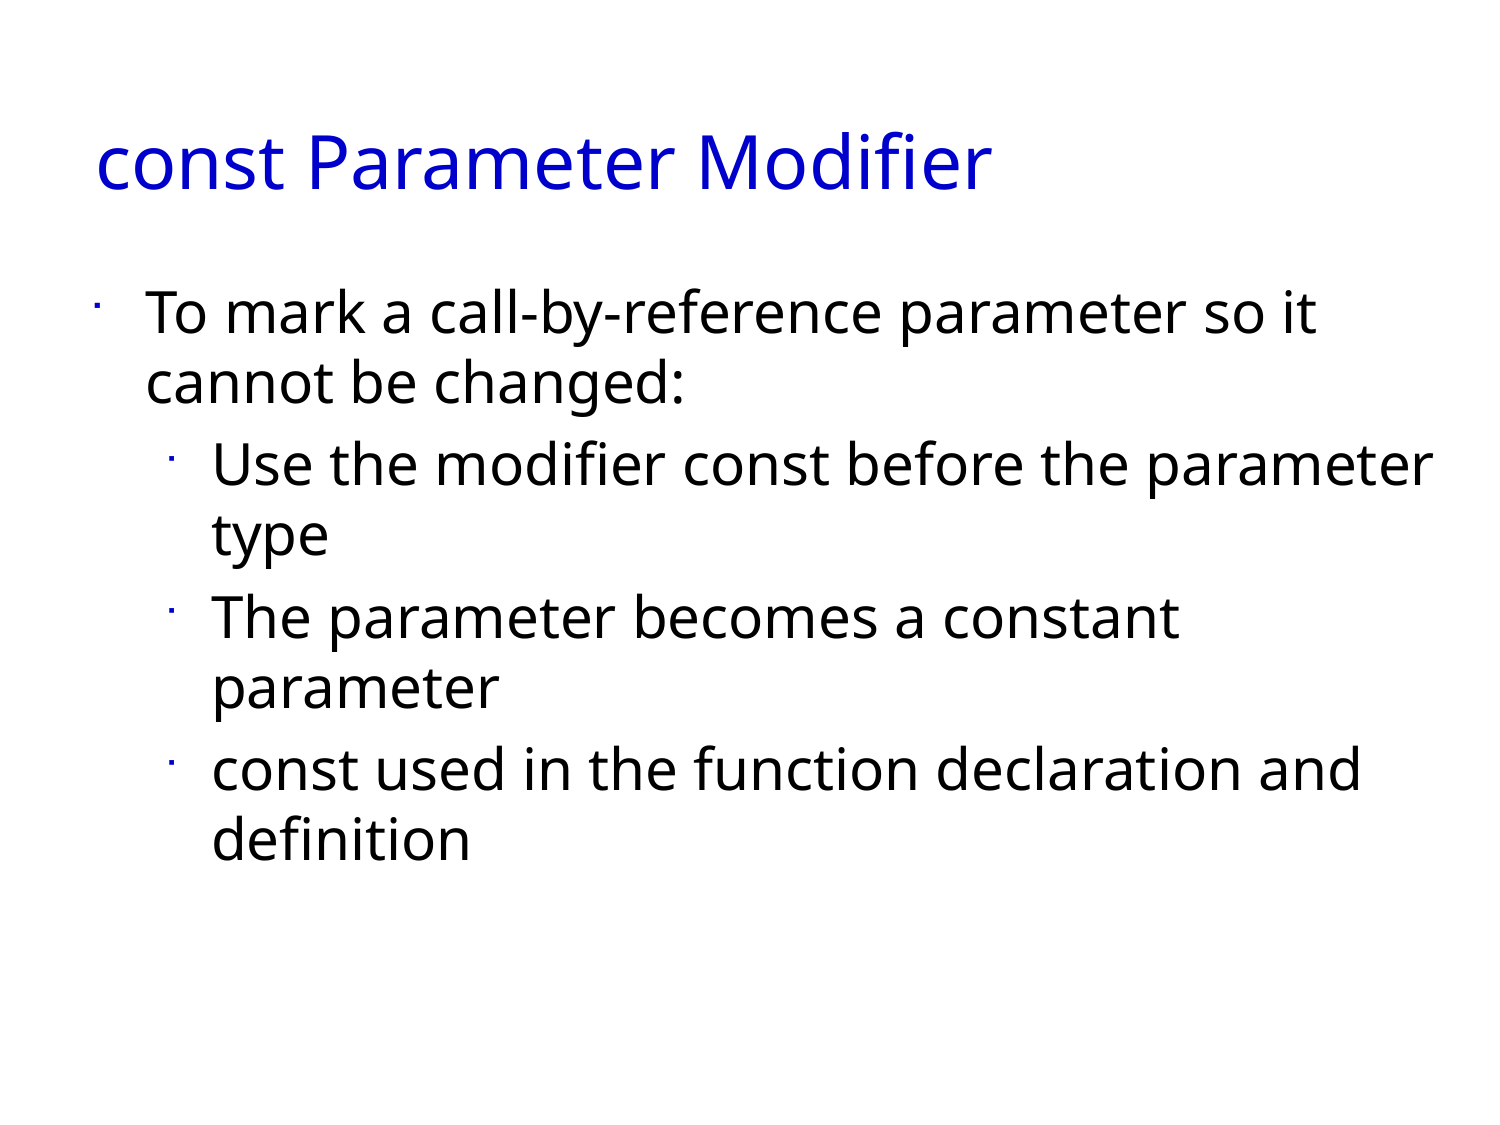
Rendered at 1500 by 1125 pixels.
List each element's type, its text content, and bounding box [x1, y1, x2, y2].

title const Parameter Modifier [86, 0, 1451, 213]
list To mark a call-by-reference parameter so it cannot be changed: Use the modifier const before the parameter type The parameter becomes a constant parameter const used in the function declaration and definition [88, 274, 1451, 1125]
